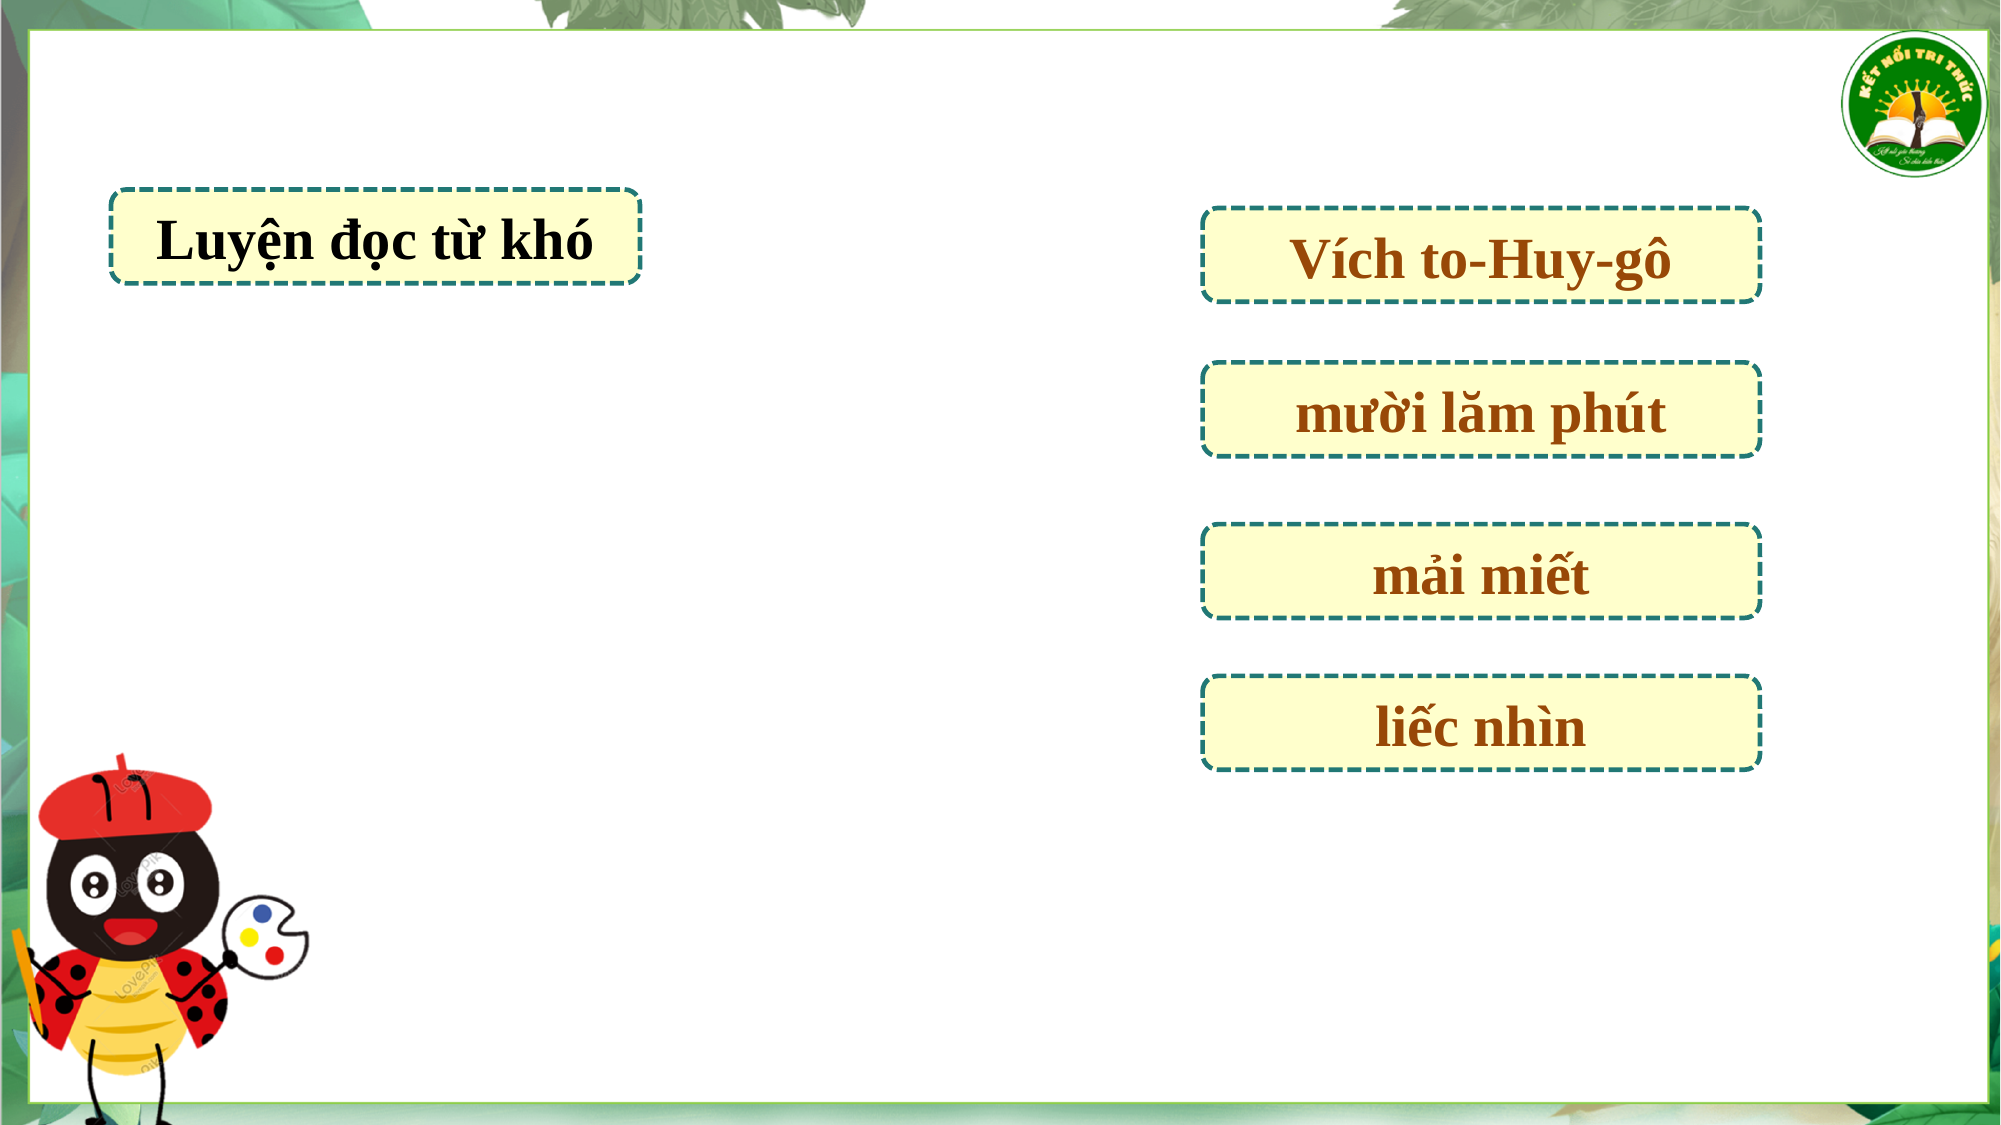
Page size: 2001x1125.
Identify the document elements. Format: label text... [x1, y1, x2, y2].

text_box Luyện đọc từ khó [110, 189, 641, 284]
picture [0, 0, 2001, 1125]
text_box liếc nhìn [1202, 675, 1760, 770]
text_box Vích to-Huy-gô [1202, 207, 1760, 302]
text_box mười lăm phút [1202, 362, 1760, 457]
text_box mải miết [1202, 524, 1760, 619]
